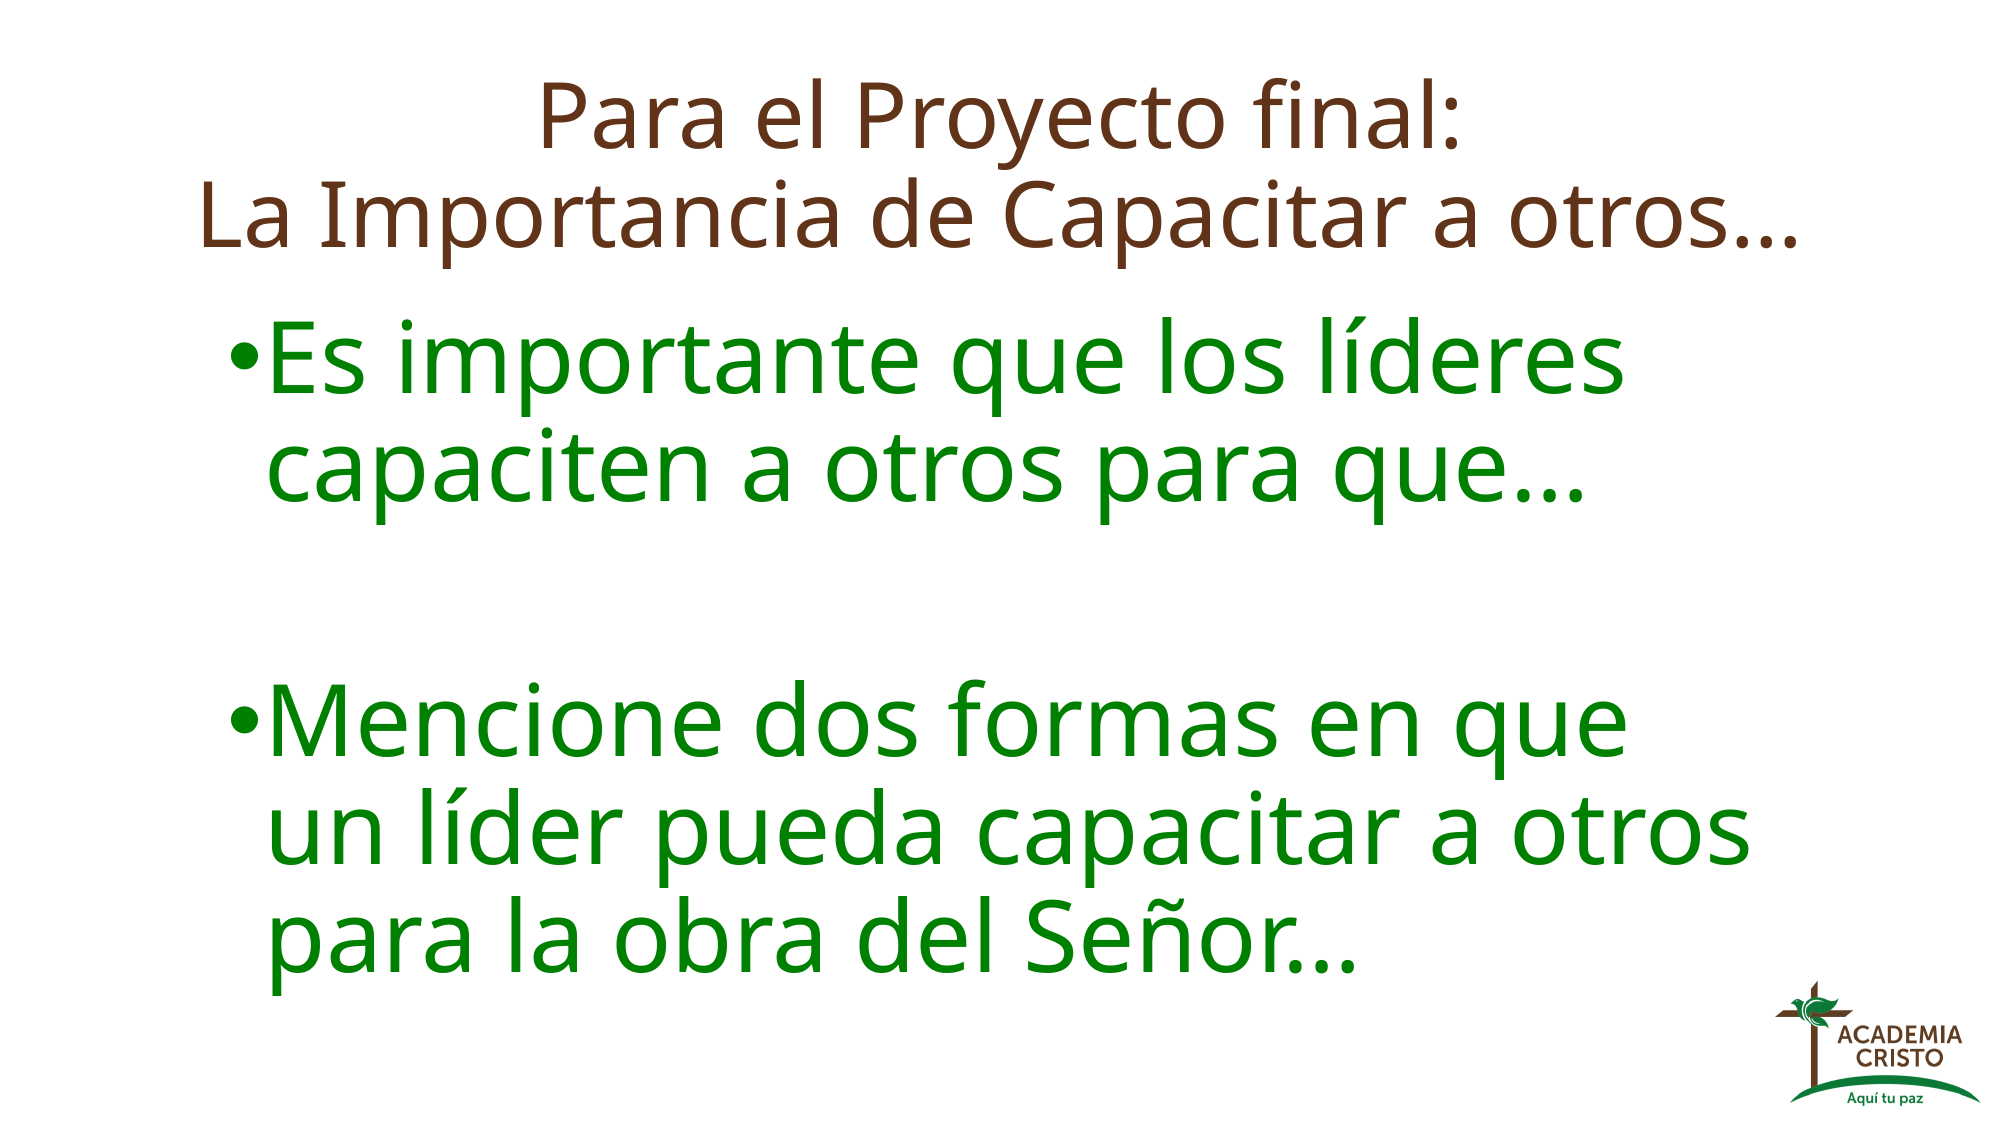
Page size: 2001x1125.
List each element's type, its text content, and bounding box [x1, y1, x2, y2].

picture [1759, 972, 2000, 1125]
list Es importante que los líderes capaciten a otros para que… Mencione dos formas en que un líder pueda capacitar a otros para la obra del Señor… [137, 299, 1773, 1014]
title Para el Proyecto final: La Importancia de Capacitar a otros… [137, 59, 1863, 278]
